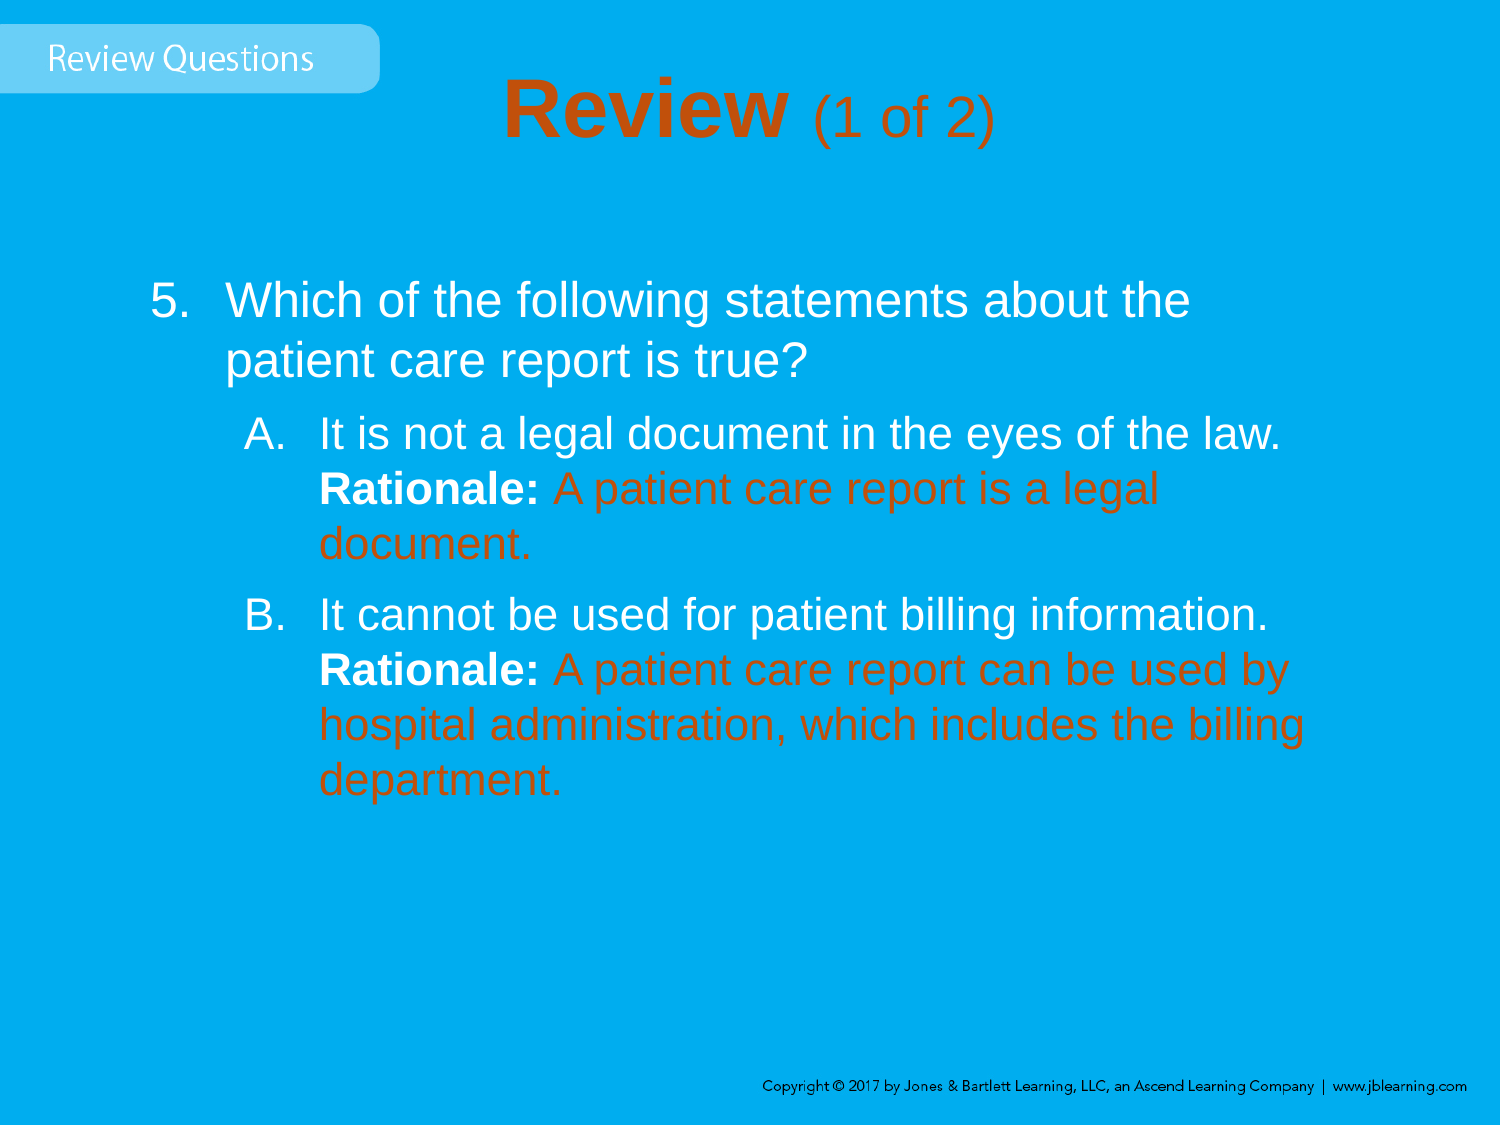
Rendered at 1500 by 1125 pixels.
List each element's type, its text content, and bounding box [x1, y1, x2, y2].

title Review (1 of 2) [112, 37, 1388, 188]
picture [0, 25, 377, 93]
list Which of the following statements about the patient care report is true? It is not a legal document in the eyes of the law. Rationale: A patient care report is a legal document. It cannot be used for patient billing information. Rationale: A patient care report can be used by hospital administration, which includes the billing department. [112, 237, 1388, 1025]
